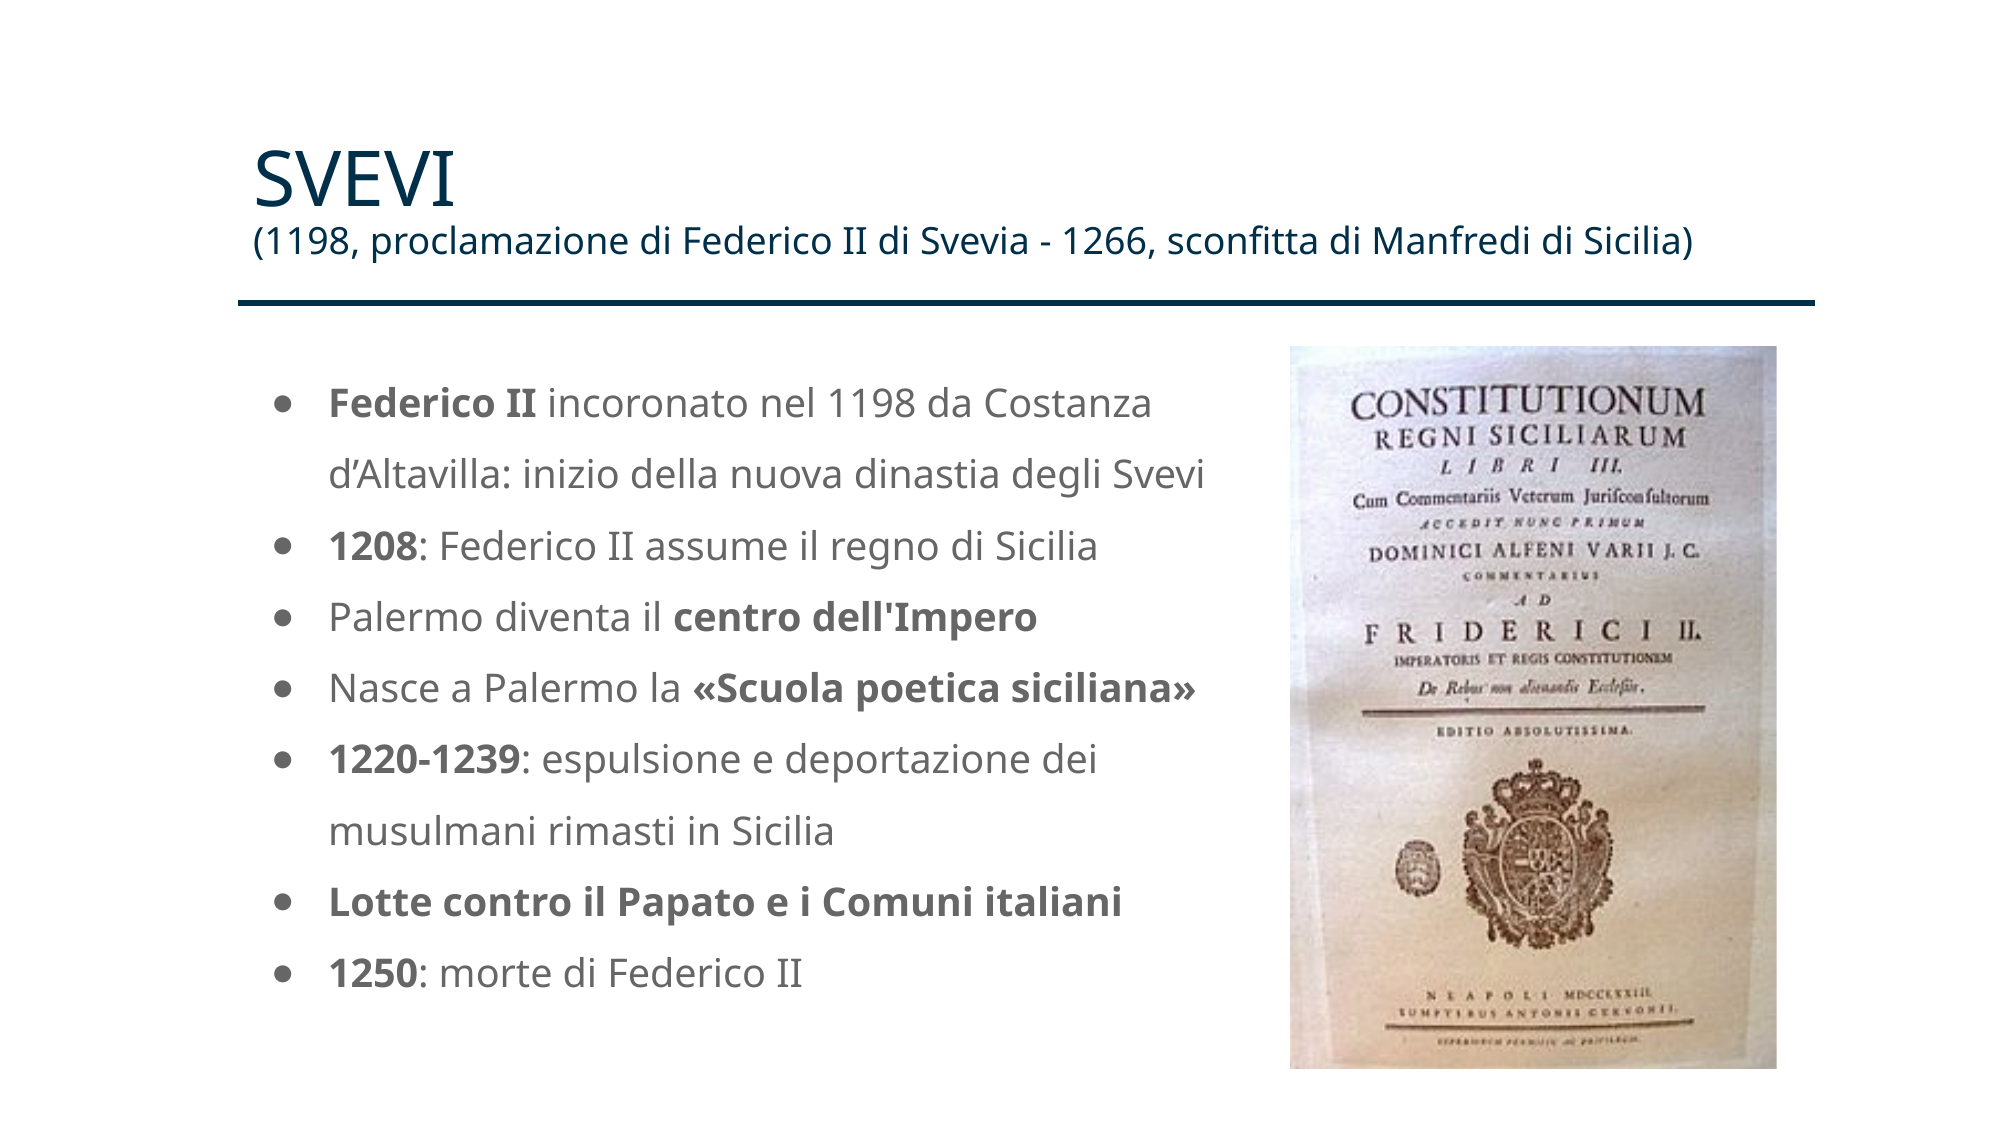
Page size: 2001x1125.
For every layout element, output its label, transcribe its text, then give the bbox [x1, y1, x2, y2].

picture [1289, 346, 1777, 1069]
title SVEVI (1198, proclamazione di Federico II di Svevia - 1266, sconfitta di Manfredi di Sicilia) [238, 131, 1814, 347]
list Federico II incoronato nel 1198 da Costanza d’Altavilla: inizio della nuova dinastia degli Svevi 1208: Federico II assume il regno di Sicilia Palermo diventa il centro dell'Impero Nasce a Palermo la «Scuola poetica siciliana» 1220-1239: espulsione e deportazione dei musulmani rimasti in Sicilia Lotte contro il Papato e i Comuni italiani 1250: morte di Federico II [238, 346, 1249, 1092]
